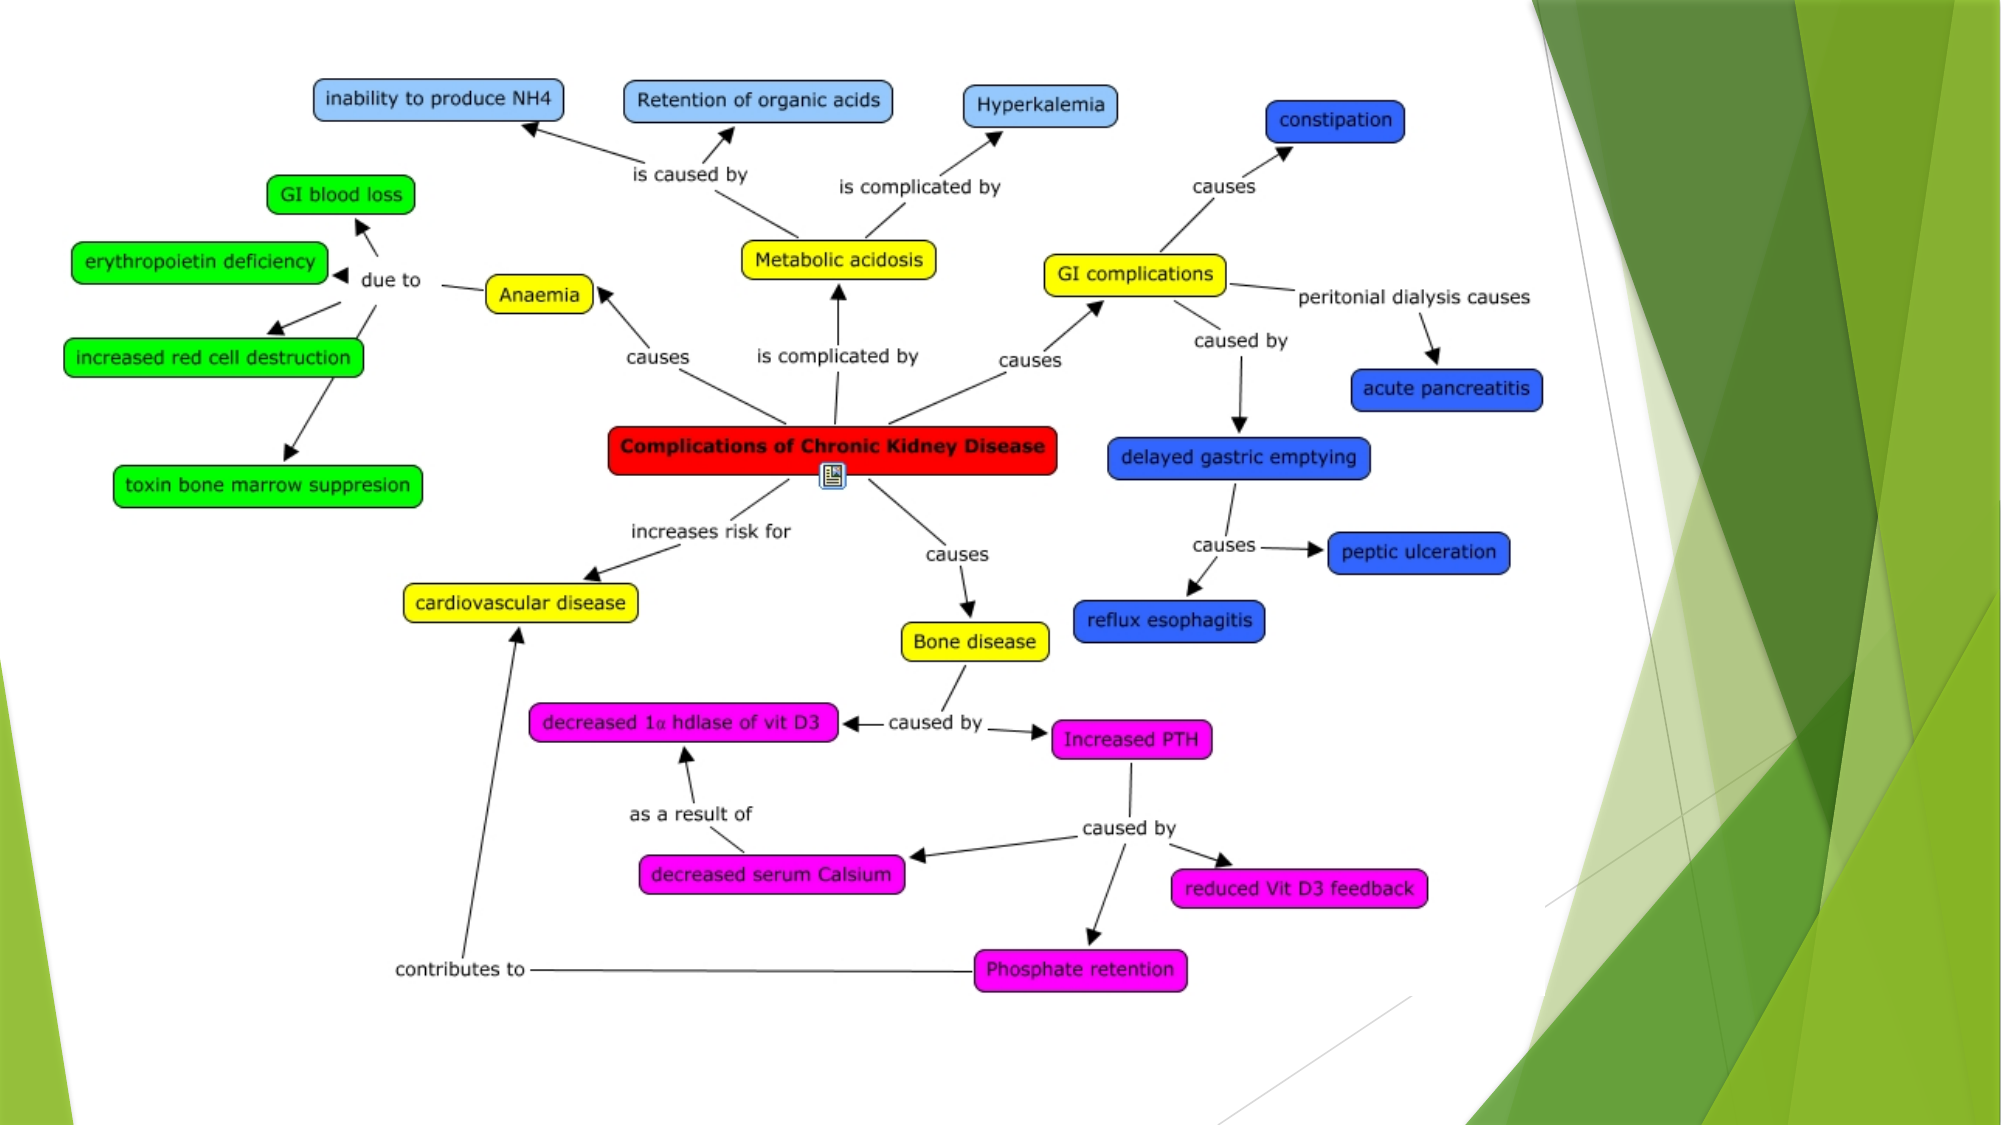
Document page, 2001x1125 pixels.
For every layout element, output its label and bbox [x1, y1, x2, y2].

list [62, 77, 1546, 997]
